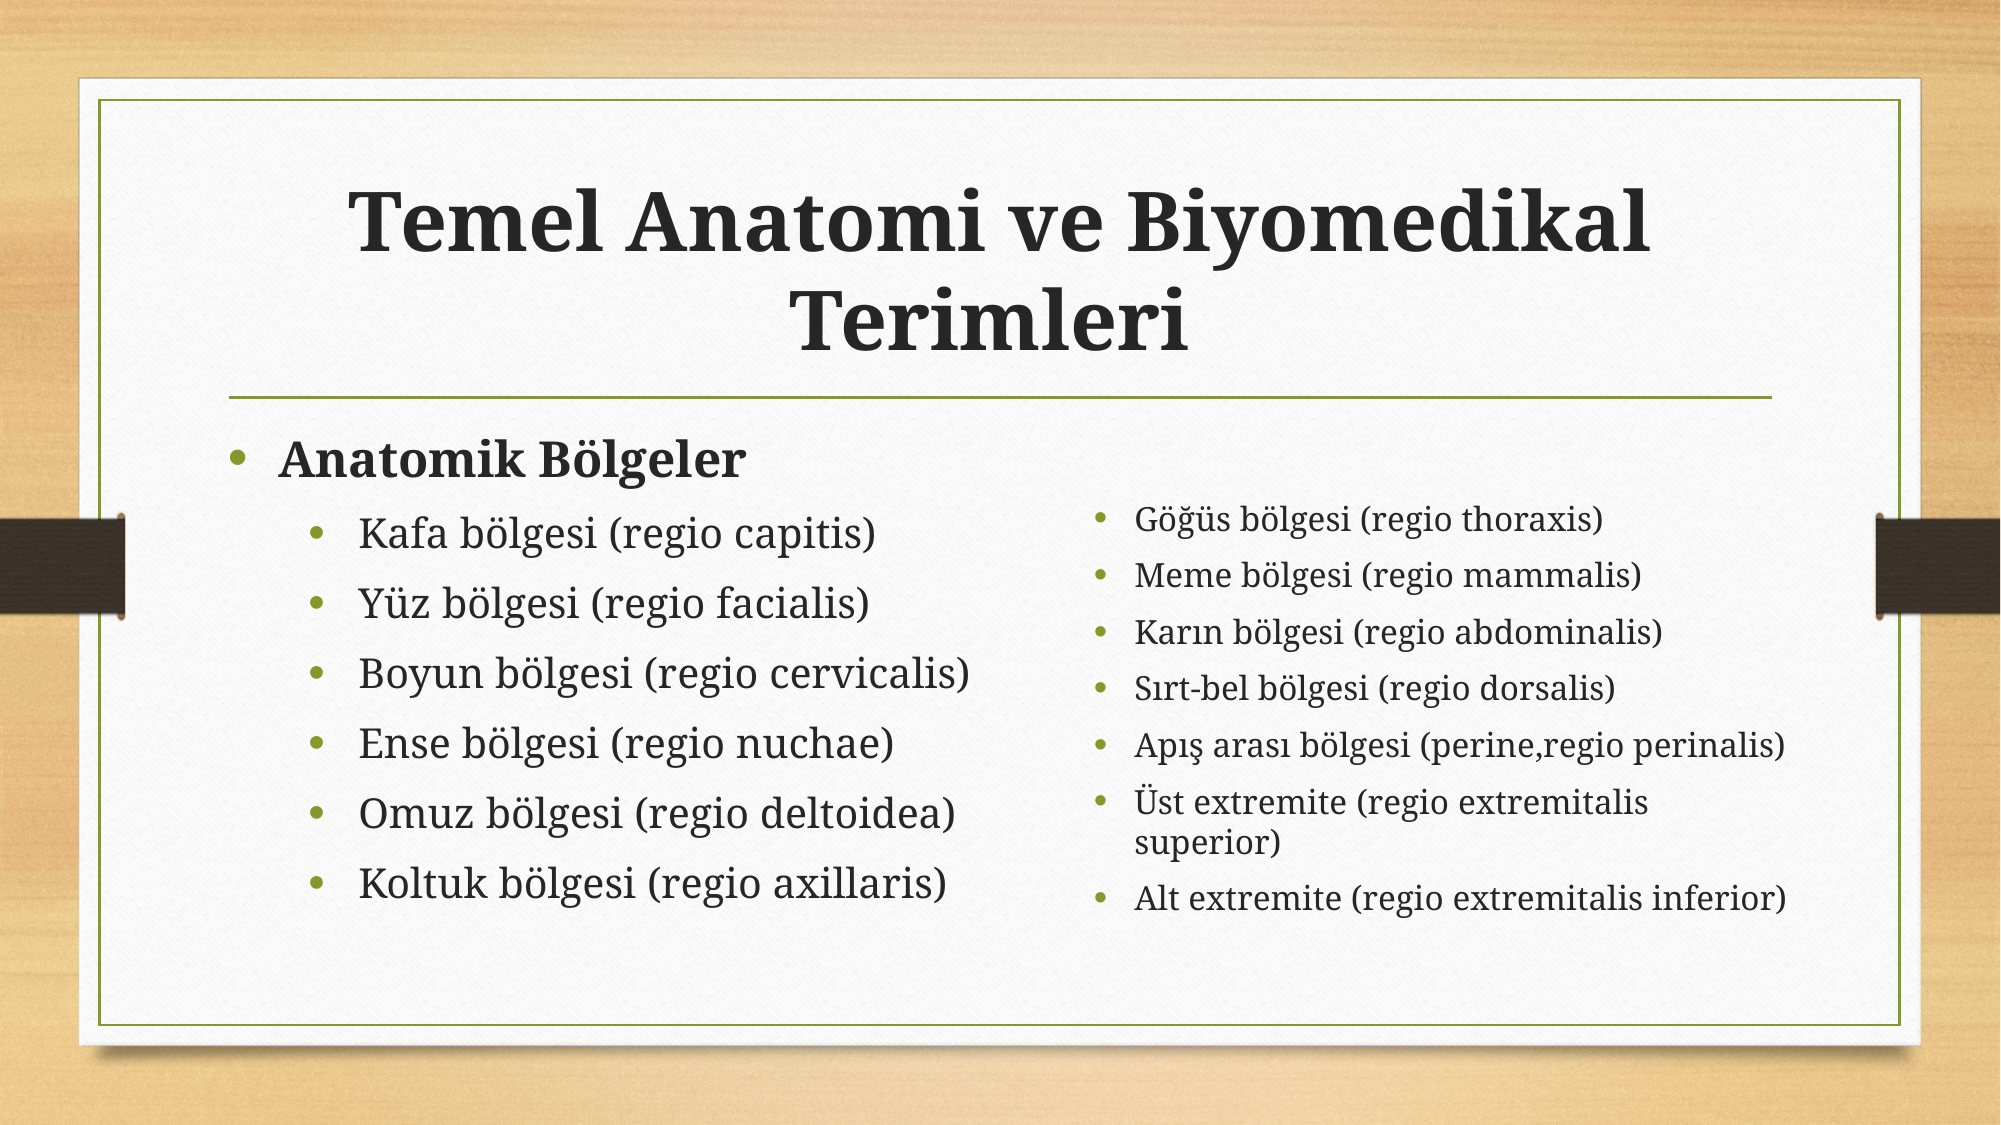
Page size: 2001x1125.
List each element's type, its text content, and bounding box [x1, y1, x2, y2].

list Anatomik Bölgeler Kafa bölgesi (regio capitis) Yüz bölgesi (regio facialis) Boyun bölgesi (regio cervicalis) Ense bölgesi (regio nuchae) Omuz bölgesi (regio deltoidea) Koltuk bölgesi (regio axillaris) [213, 420, 987, 963]
title Temel Anatomi ve Biyomedikal Terimleri [212, 161, 1788, 375]
list Göğüs bölgesi (regio thoraxis) Meme bölgesi (regio mammalis) Karın bölgesi (regio abdominalis) Sırt-bel bölgesi (regio dorsalis) Apış arası bölgesi (perine,regio perinalis) Üst extremite (regio extremitalis superior) Alt extremite (regio extremitalis inferior) [1013, 490, 1811, 998]
picture [0, 0, 2001, 1125]
